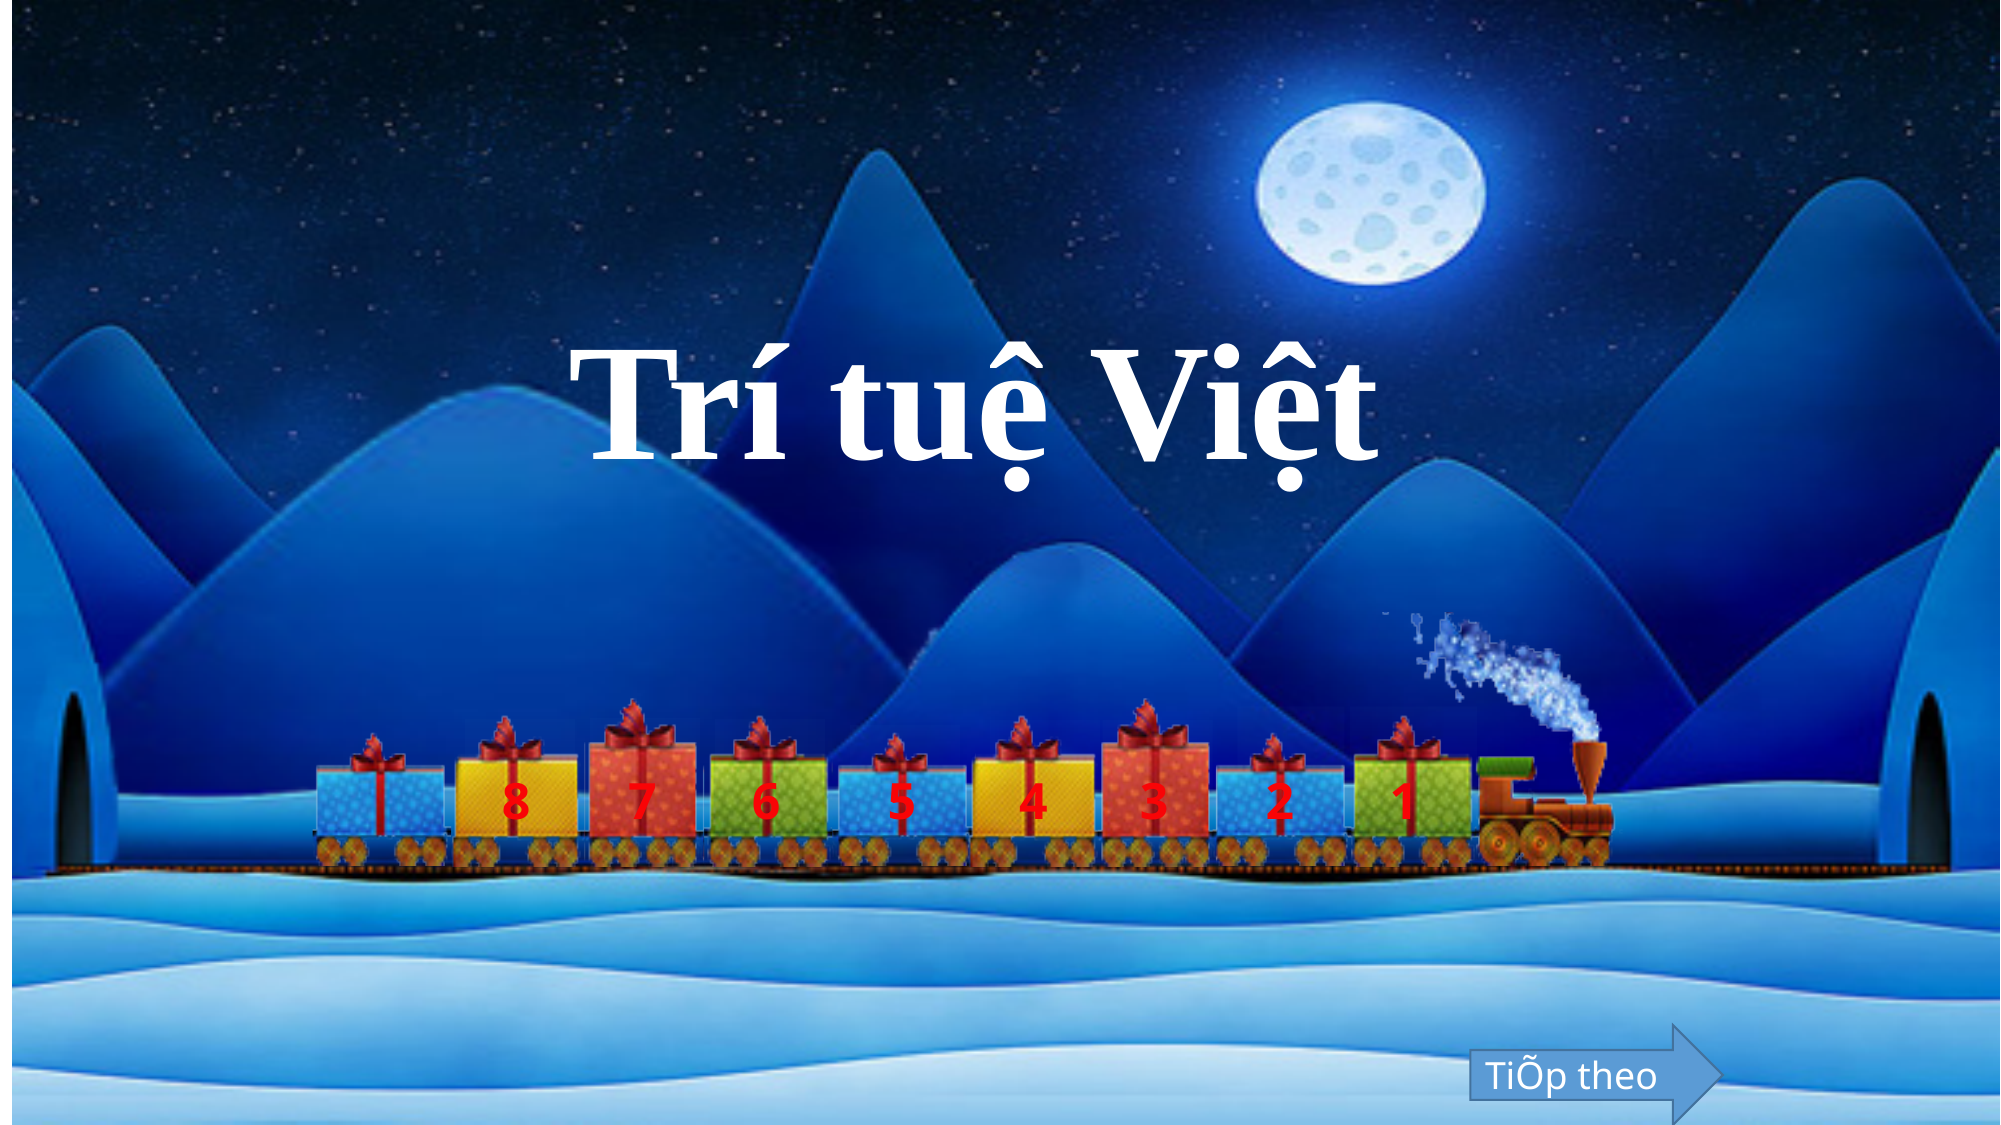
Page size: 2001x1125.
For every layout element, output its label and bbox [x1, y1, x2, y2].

text_box [312, 612, 1623, 867]
picture [12, 0, 2000, 1125]
